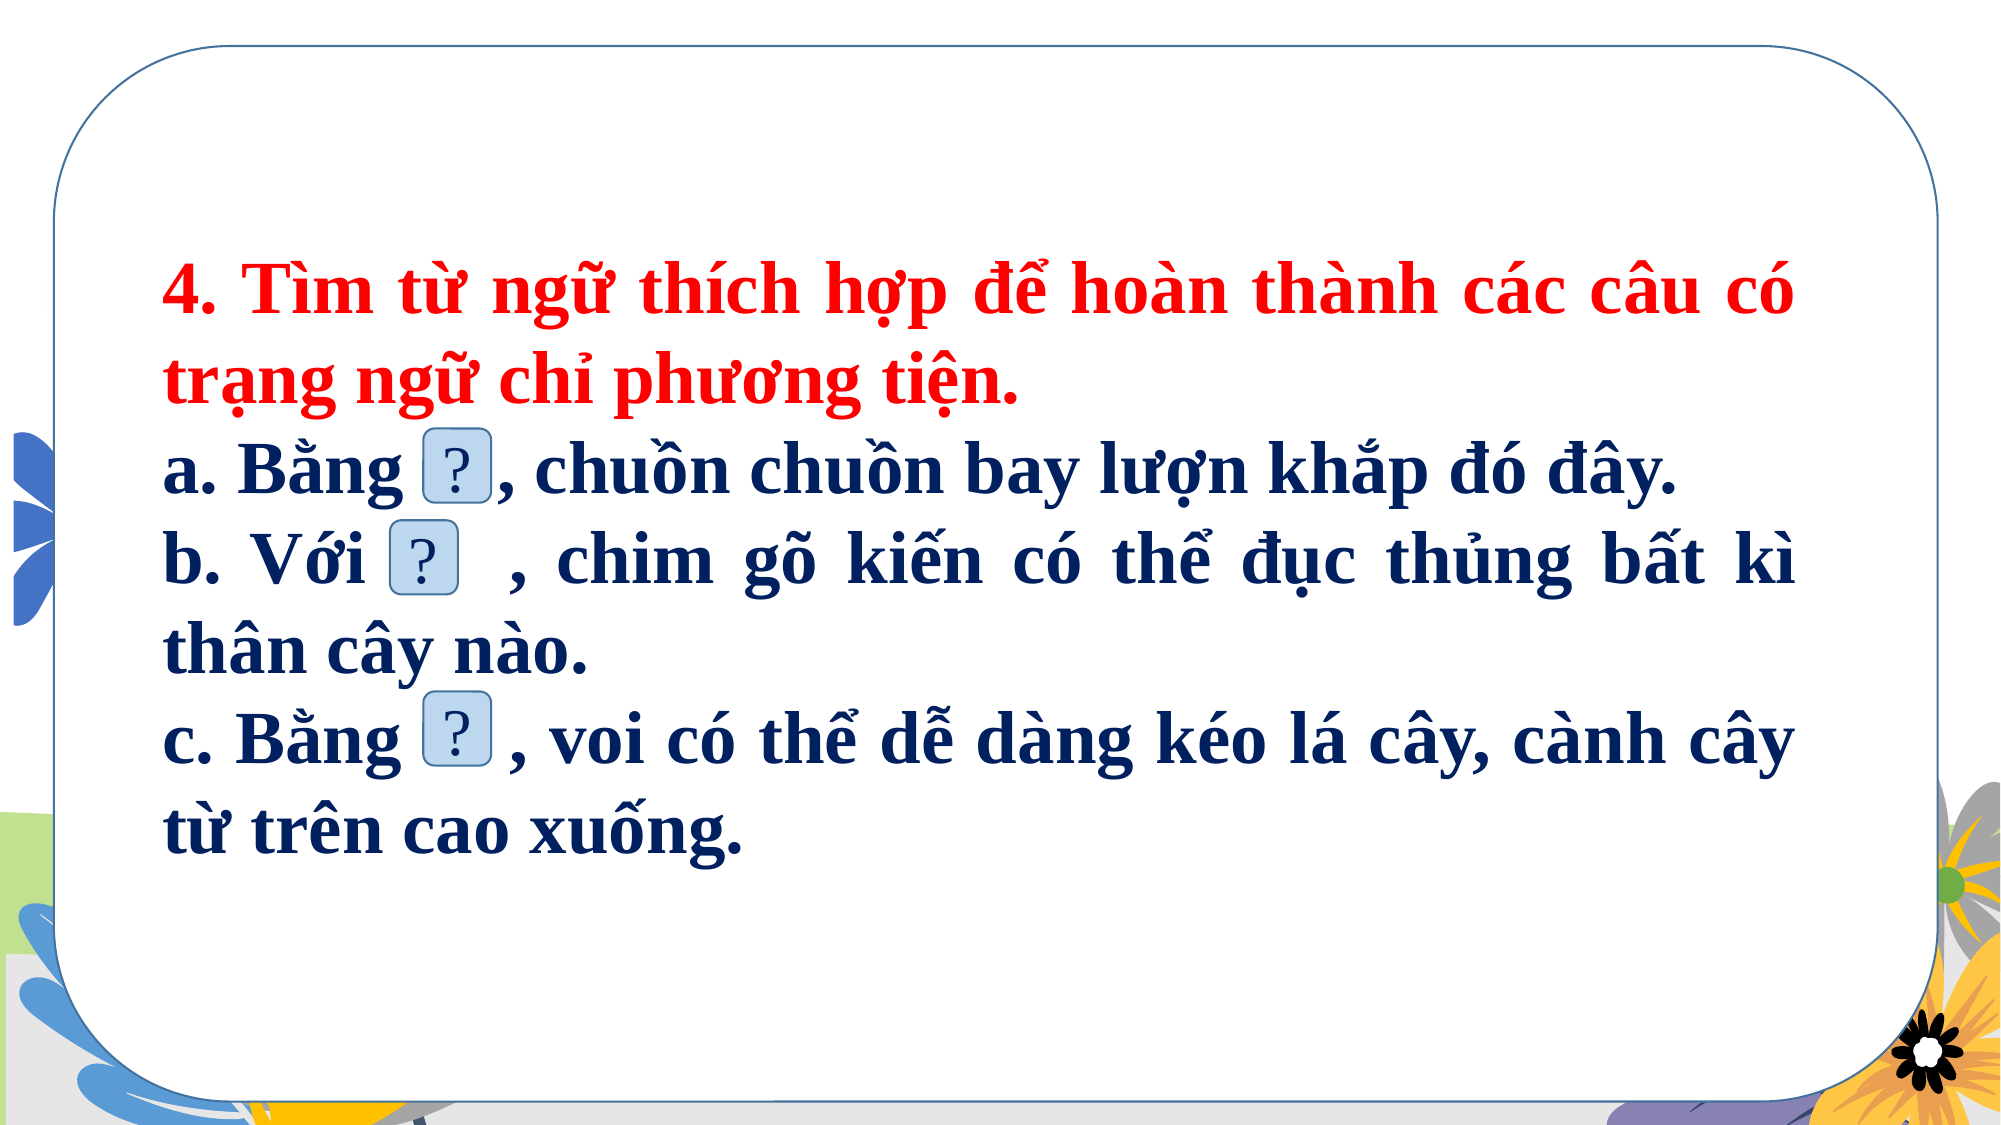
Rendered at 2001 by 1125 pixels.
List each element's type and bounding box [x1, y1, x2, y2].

text_box [147, 231, 1813, 884]
text_box [52, 44, 1939, 1103]
